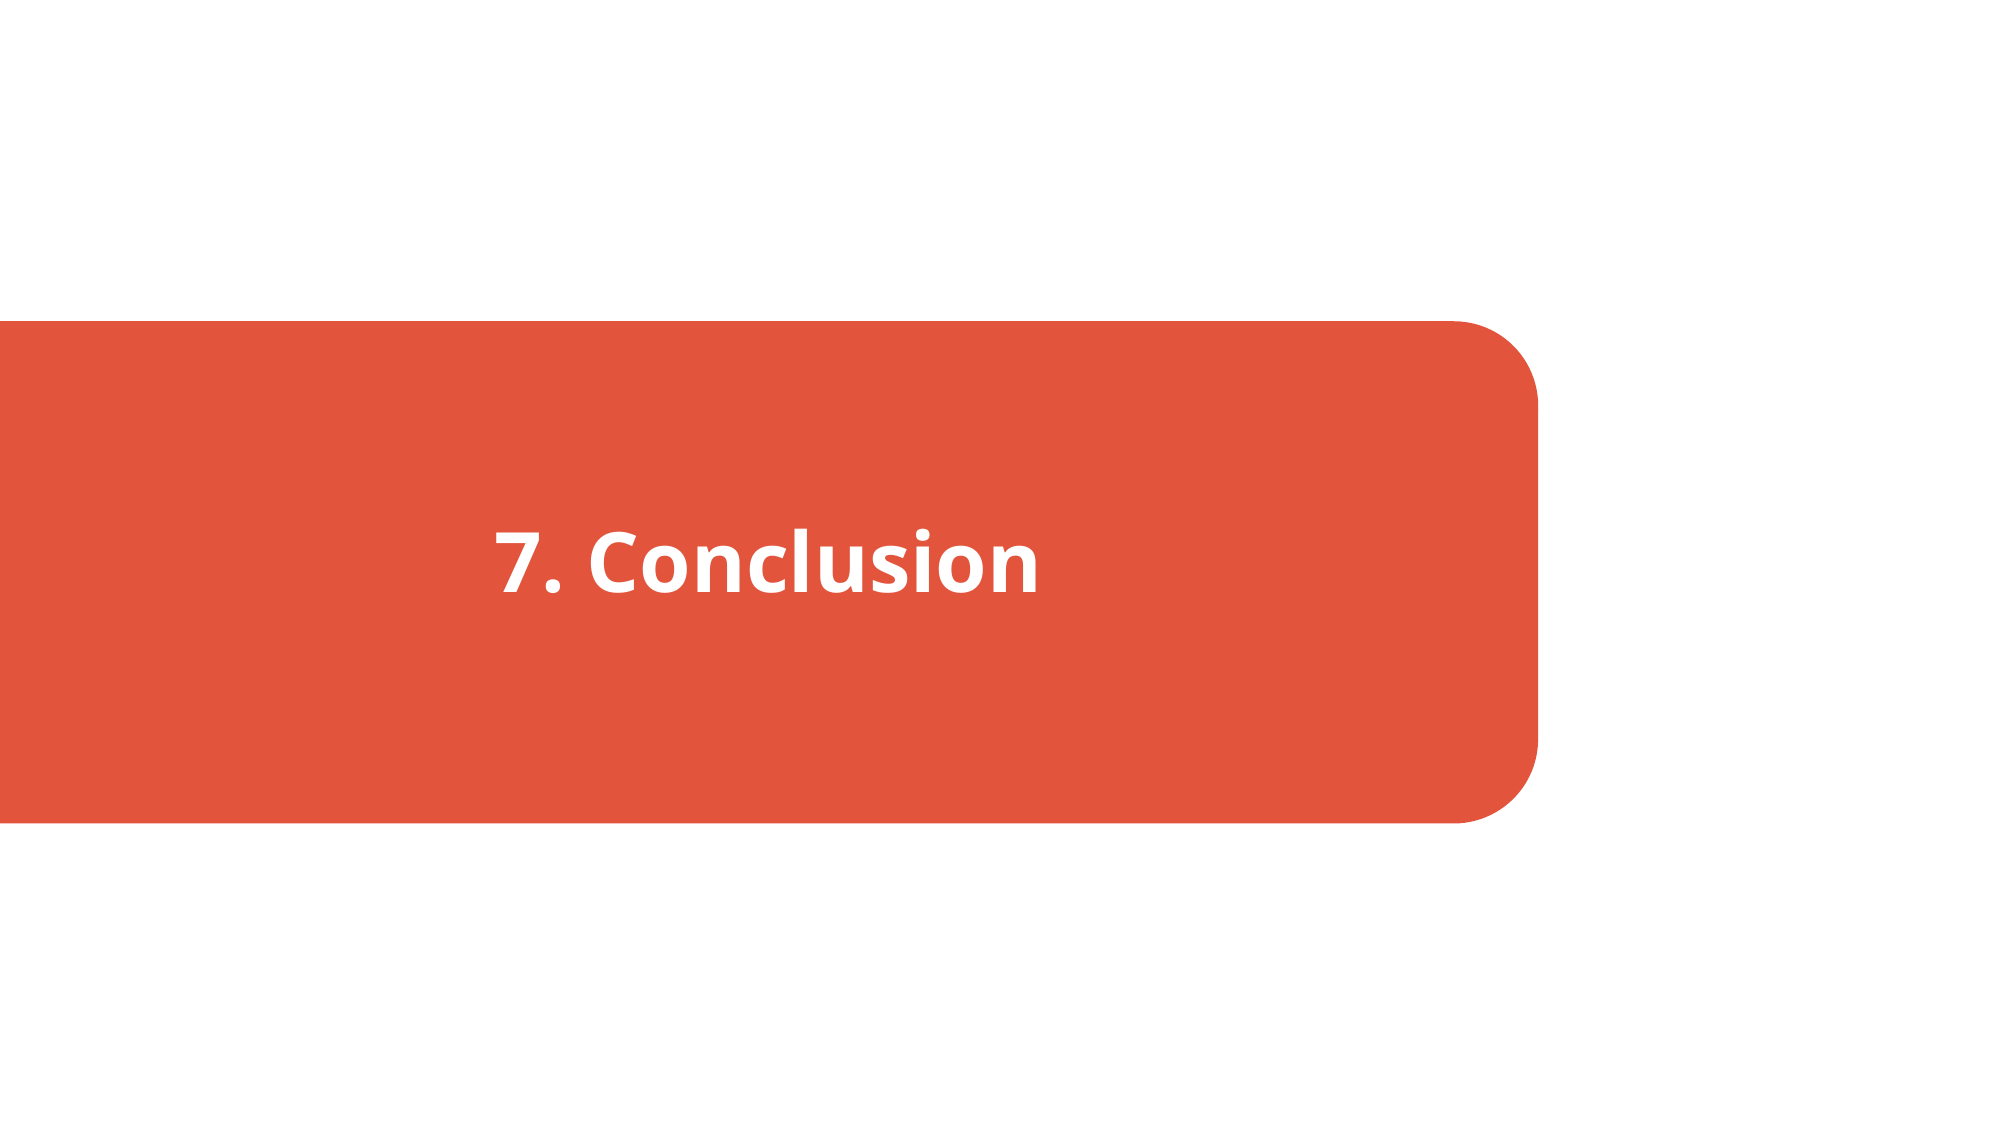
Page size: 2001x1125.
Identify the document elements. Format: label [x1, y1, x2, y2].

text_box [0, 322, 1538, 823]
